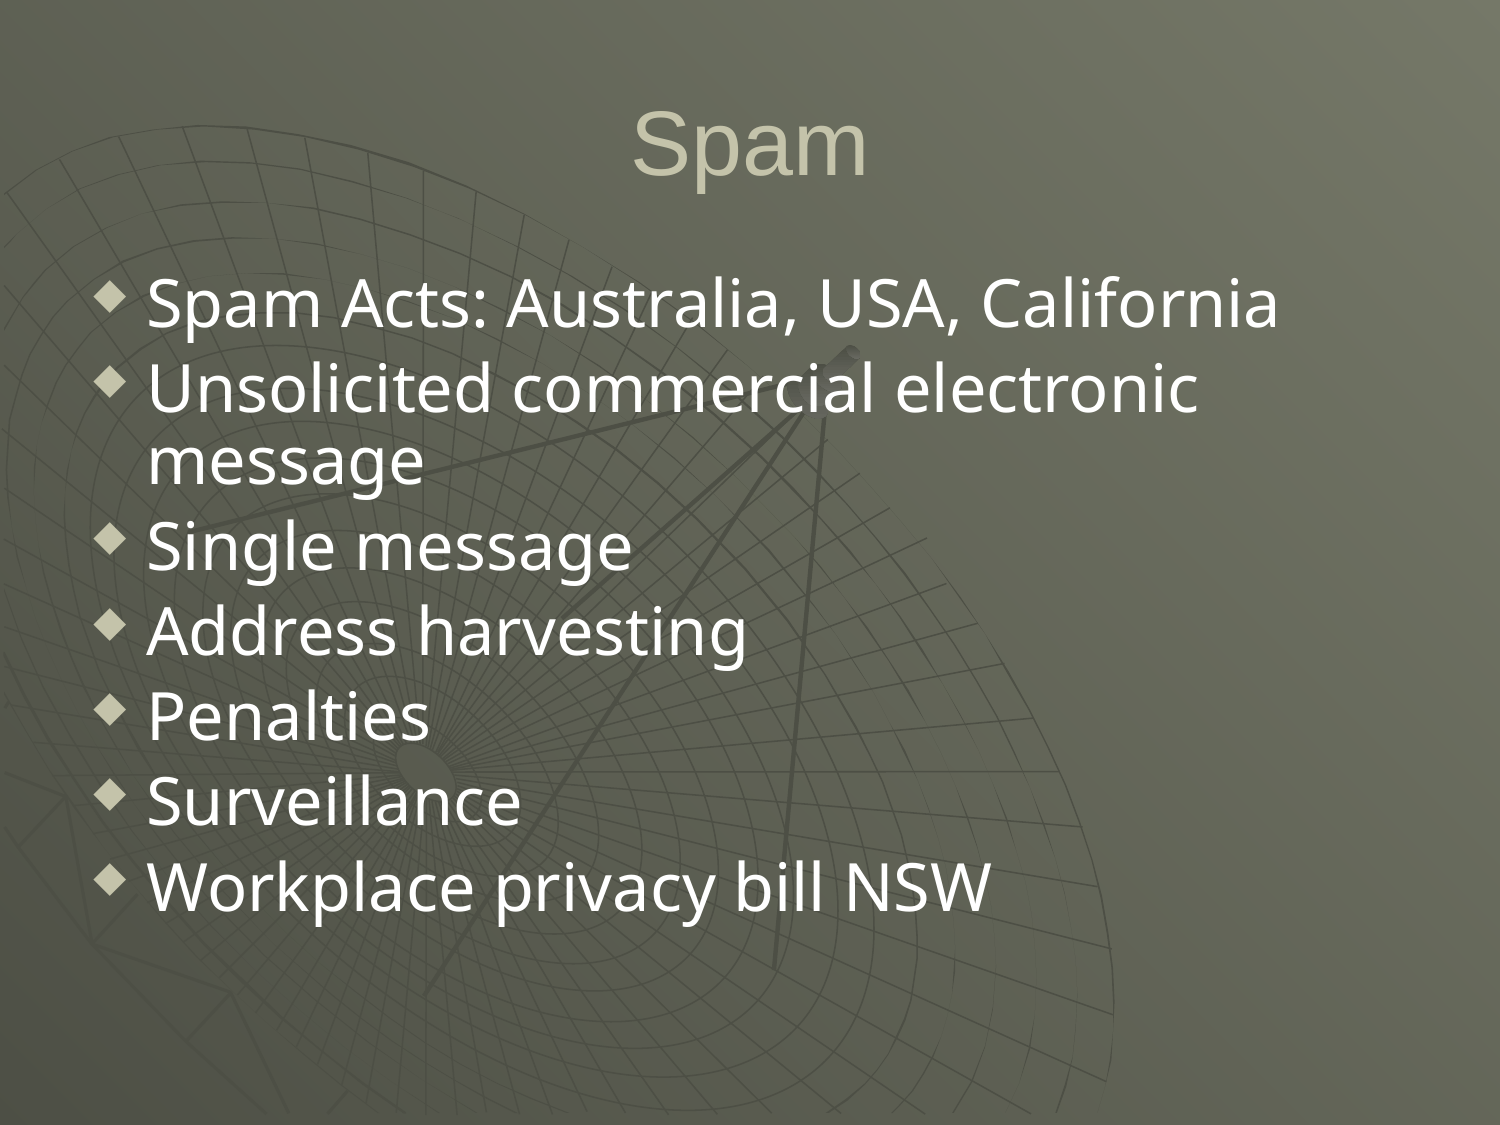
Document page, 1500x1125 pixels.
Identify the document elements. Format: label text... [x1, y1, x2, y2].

title Spam [75, 45, 1425, 233]
list Spam Acts: Australia, USA, California Unsolicited commercial electronic message Single message Address harvesting Penalties Surveillance Workplace privacy bill NSW [75, 262, 1425, 1006]
